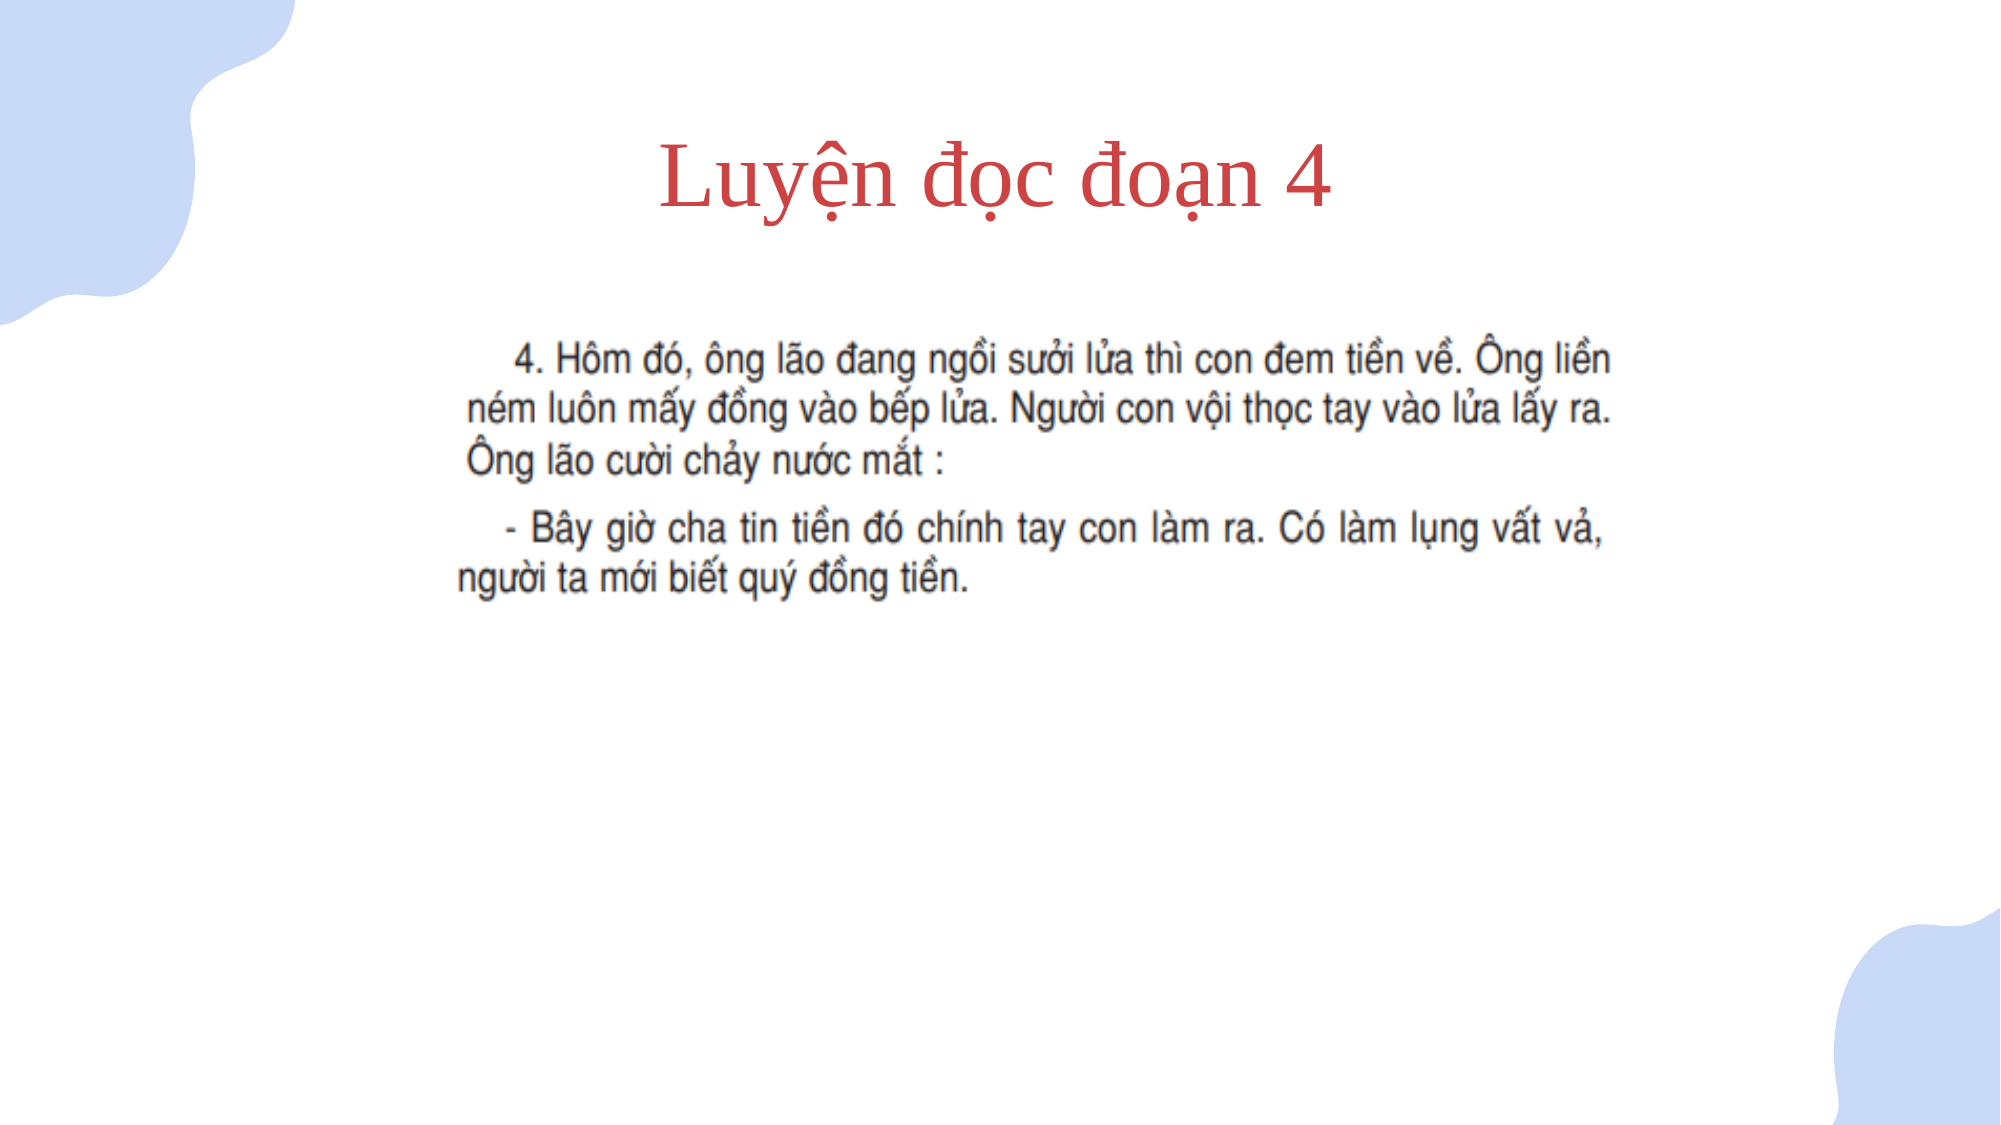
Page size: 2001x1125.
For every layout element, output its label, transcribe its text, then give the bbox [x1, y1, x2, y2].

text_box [417, 317, 1644, 622]
text_box Luyện đọc đoạn 4 [452, 121, 1540, 225]
